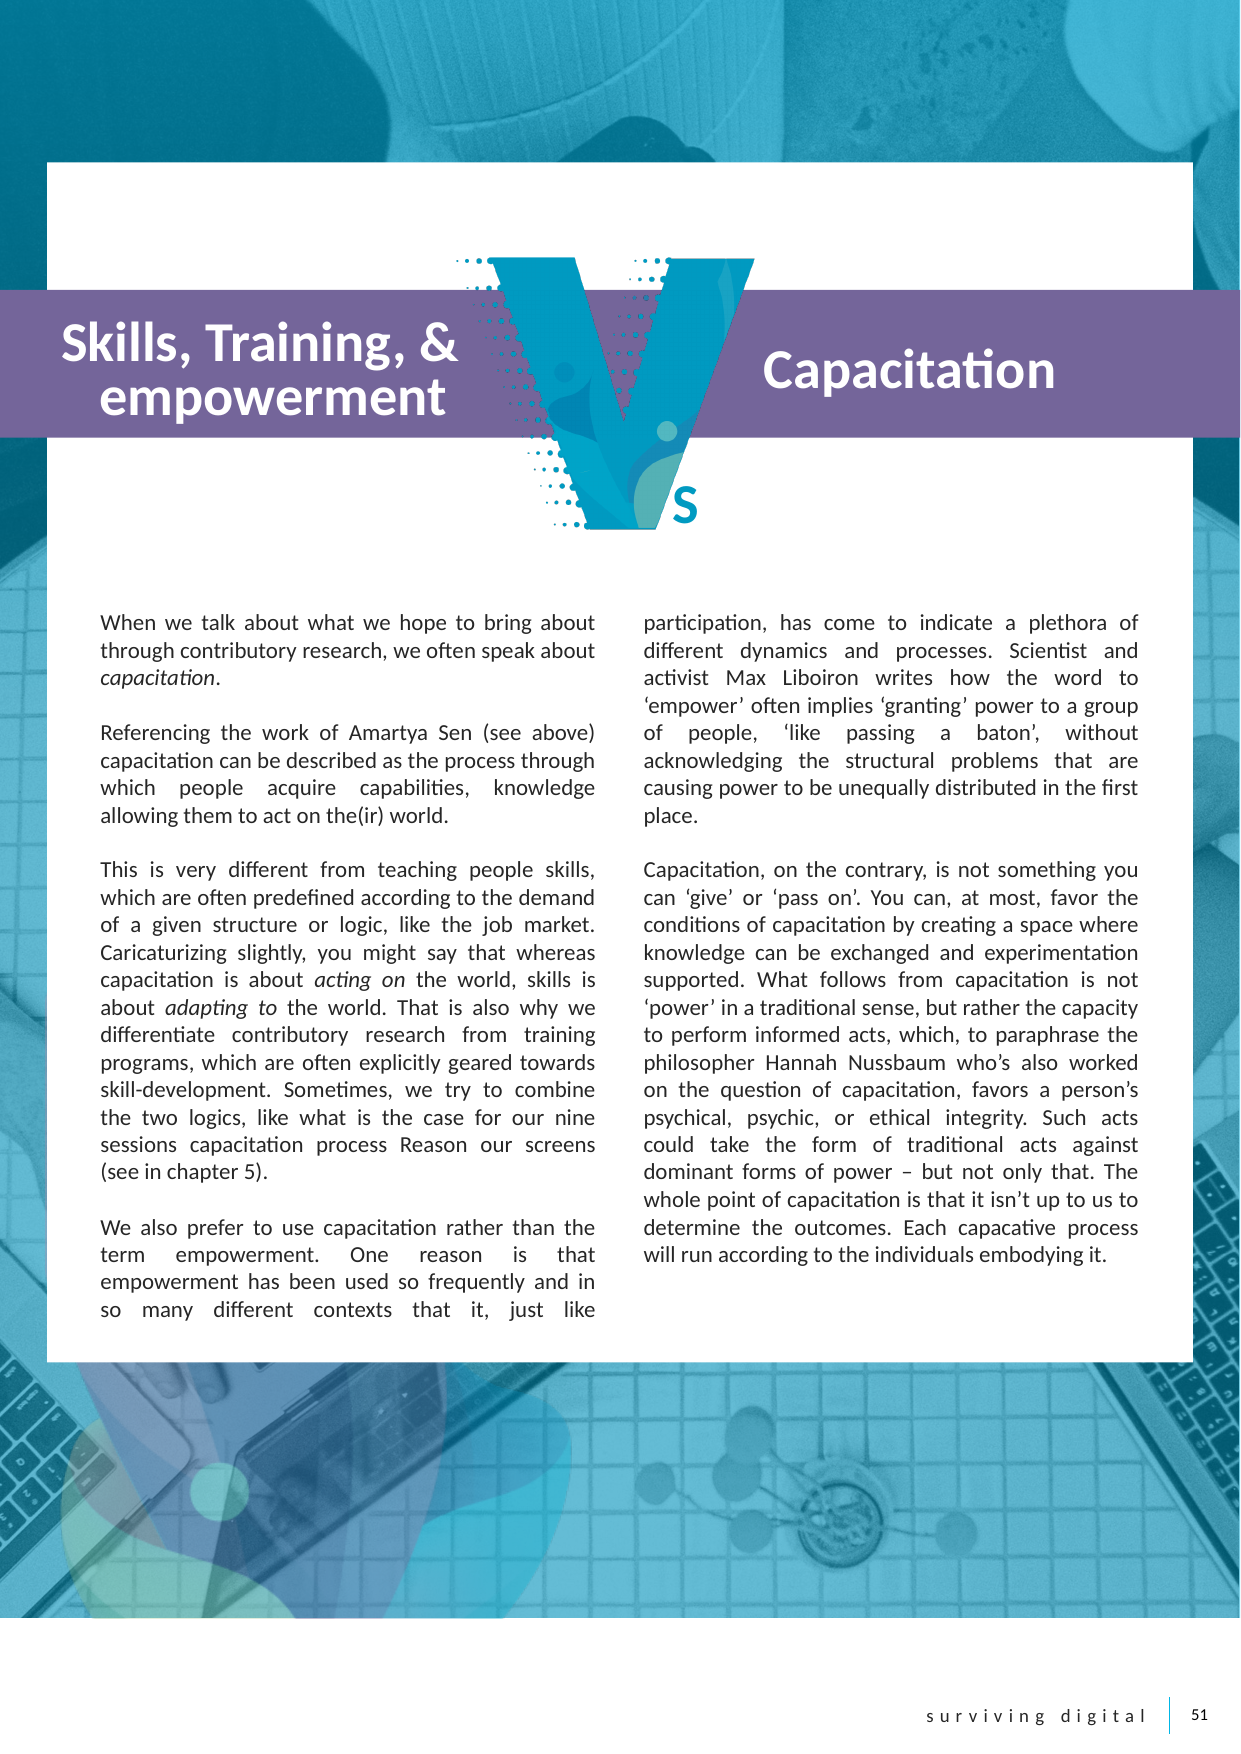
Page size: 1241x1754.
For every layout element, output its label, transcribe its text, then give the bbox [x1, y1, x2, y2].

slide_number 51 [1170, 1692, 1229, 1736]
picture [1228, 1258, 1240, 1266]
picture [48, 0, 1240, 225]
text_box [0, 225, 1241, 601]
picture [1225, 1391, 1232, 1398]
picture [1229, 1318, 1237, 1324]
picture [1228, 1337, 1236, 1344]
picture [0, 601, 1240, 1619]
